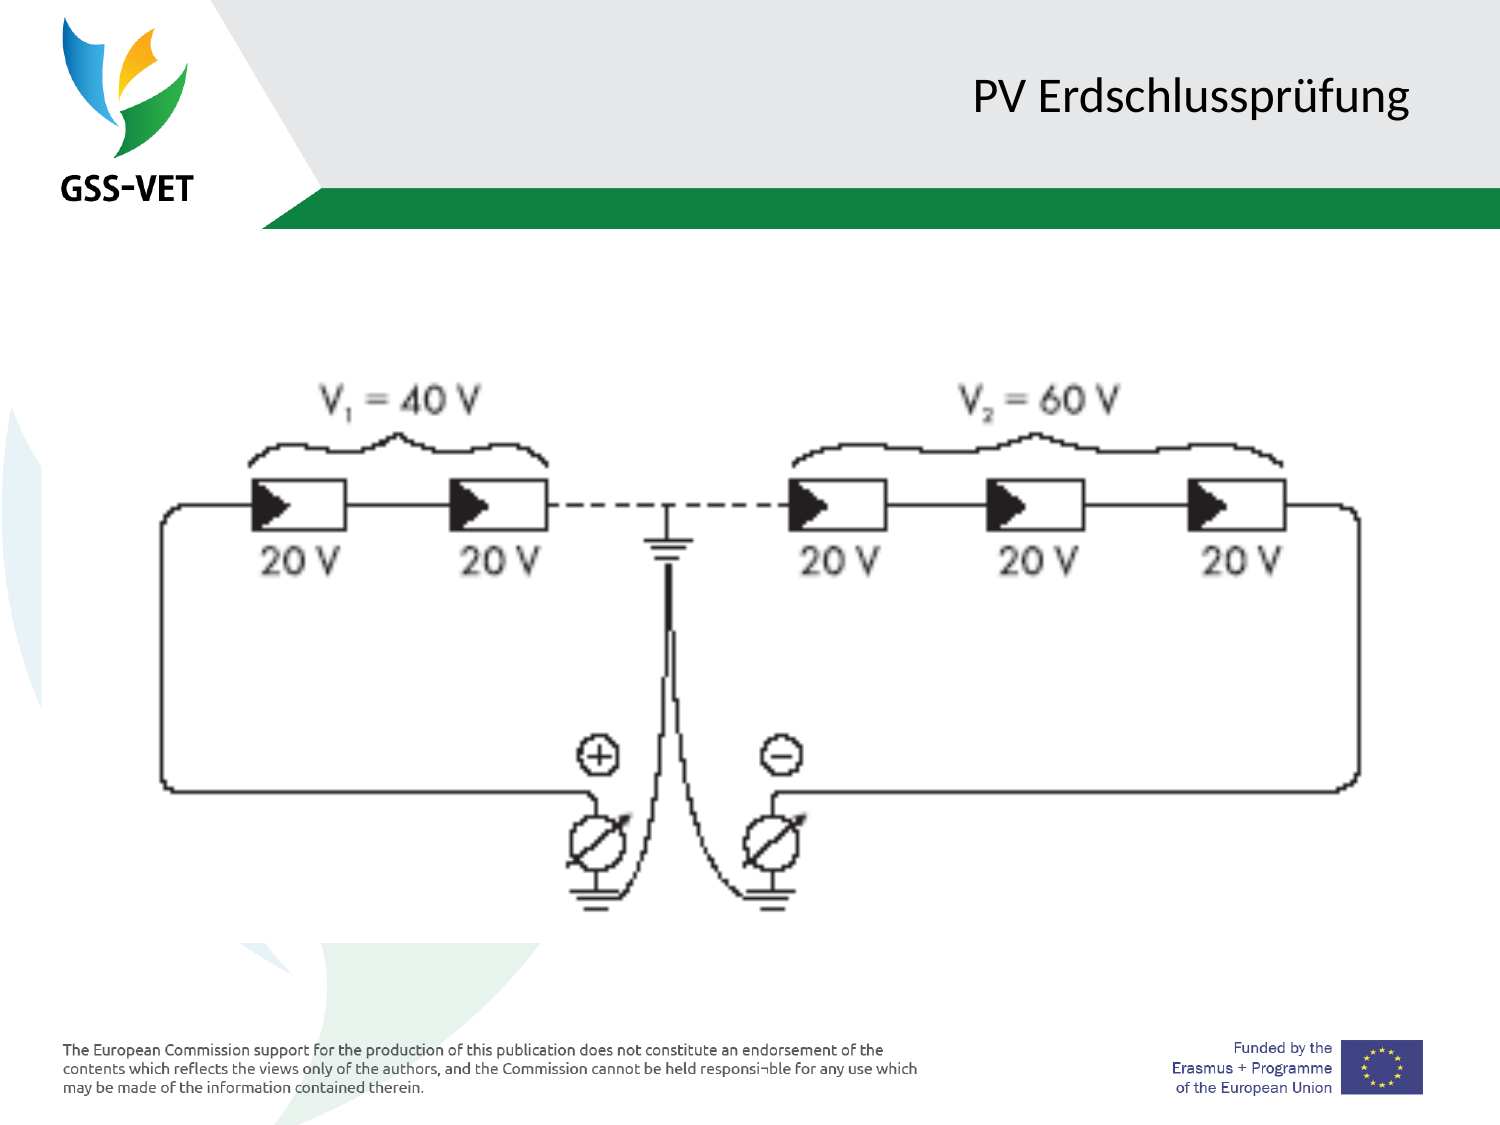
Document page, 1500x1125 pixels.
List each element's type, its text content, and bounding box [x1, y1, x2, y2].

picture [0, 0, 1500, 1125]
title PV Erdschlussprüfung [324, 0, 1425, 185]
